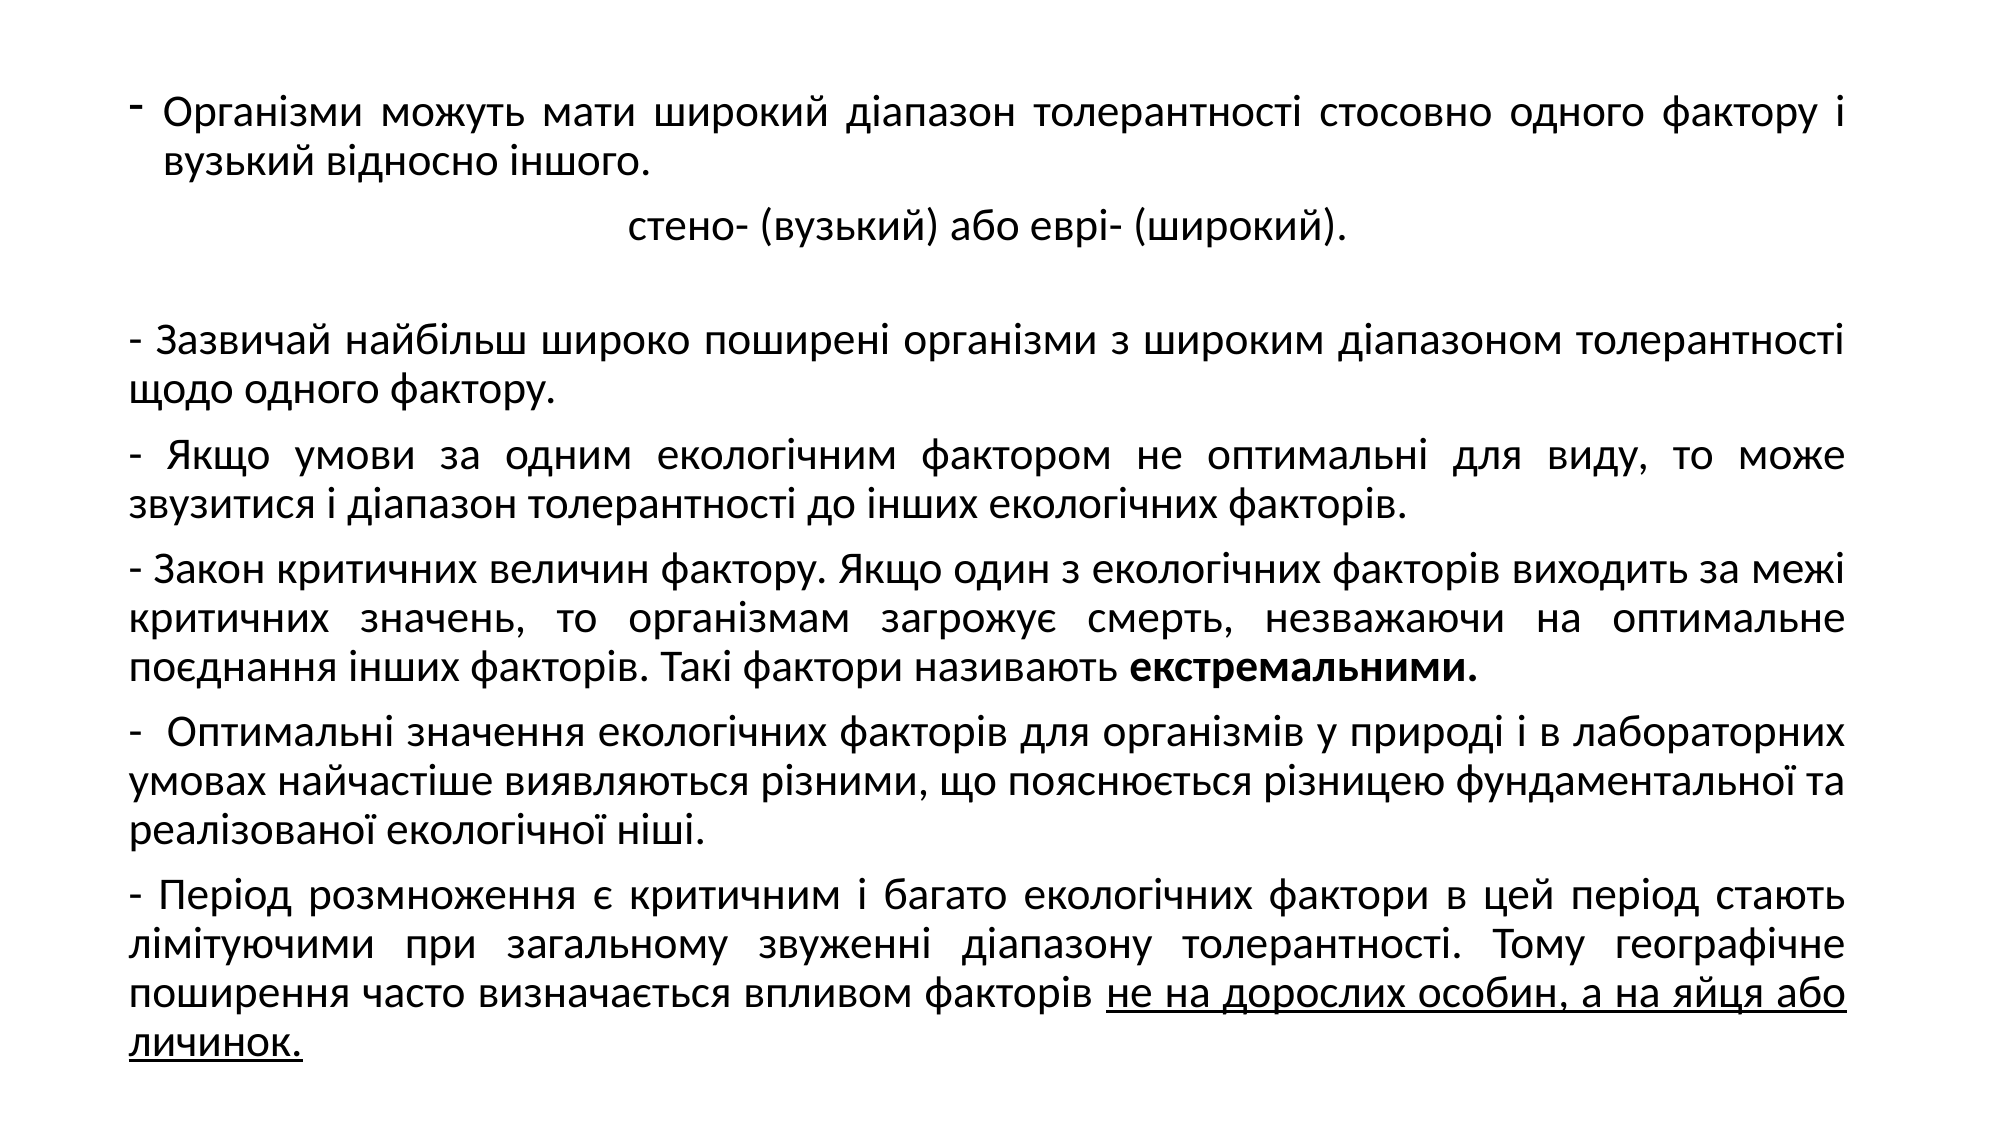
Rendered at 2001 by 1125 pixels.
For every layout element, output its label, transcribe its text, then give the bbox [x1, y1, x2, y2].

list Організми можуть мати широкий діапазон толерантності стосовно одного фактору і вузький відносно іншого. стено- (вузький) або еврі- (широкий). - Зазвичай найбільш широко поширені організми з широким діапазоном толерантності щодо одного фактору. - Якщо умови за одним екологічним фактором не оптимальні для виду, то може звузитися і діапазон толерантності до інших екологічних факторів. - Закон критичних величин фактору. Якщо один з екологічних факторів виходить за межі критичних значень, то організмам загрожує смерть, незважаючи на оптимальне поєднання інших факторів. Такі фактори називають екстремальними. - Оптимальні значення екологічних факторів для організмів у природі і в лабораторних умовах найчастіше виявляються різними, що пояснюється різницею фундаментальної та реалізованої екологічної ніші. - Період розмноження є критичним і багато екологічних фактори в цей період стають лімітуючими при загальному звуженні діапазону толерантності. Тому географічне поширення часто визначається впливом факторів не на дорослих особин, а на яйця або личинок. [113, 80, 1863, 1085]
